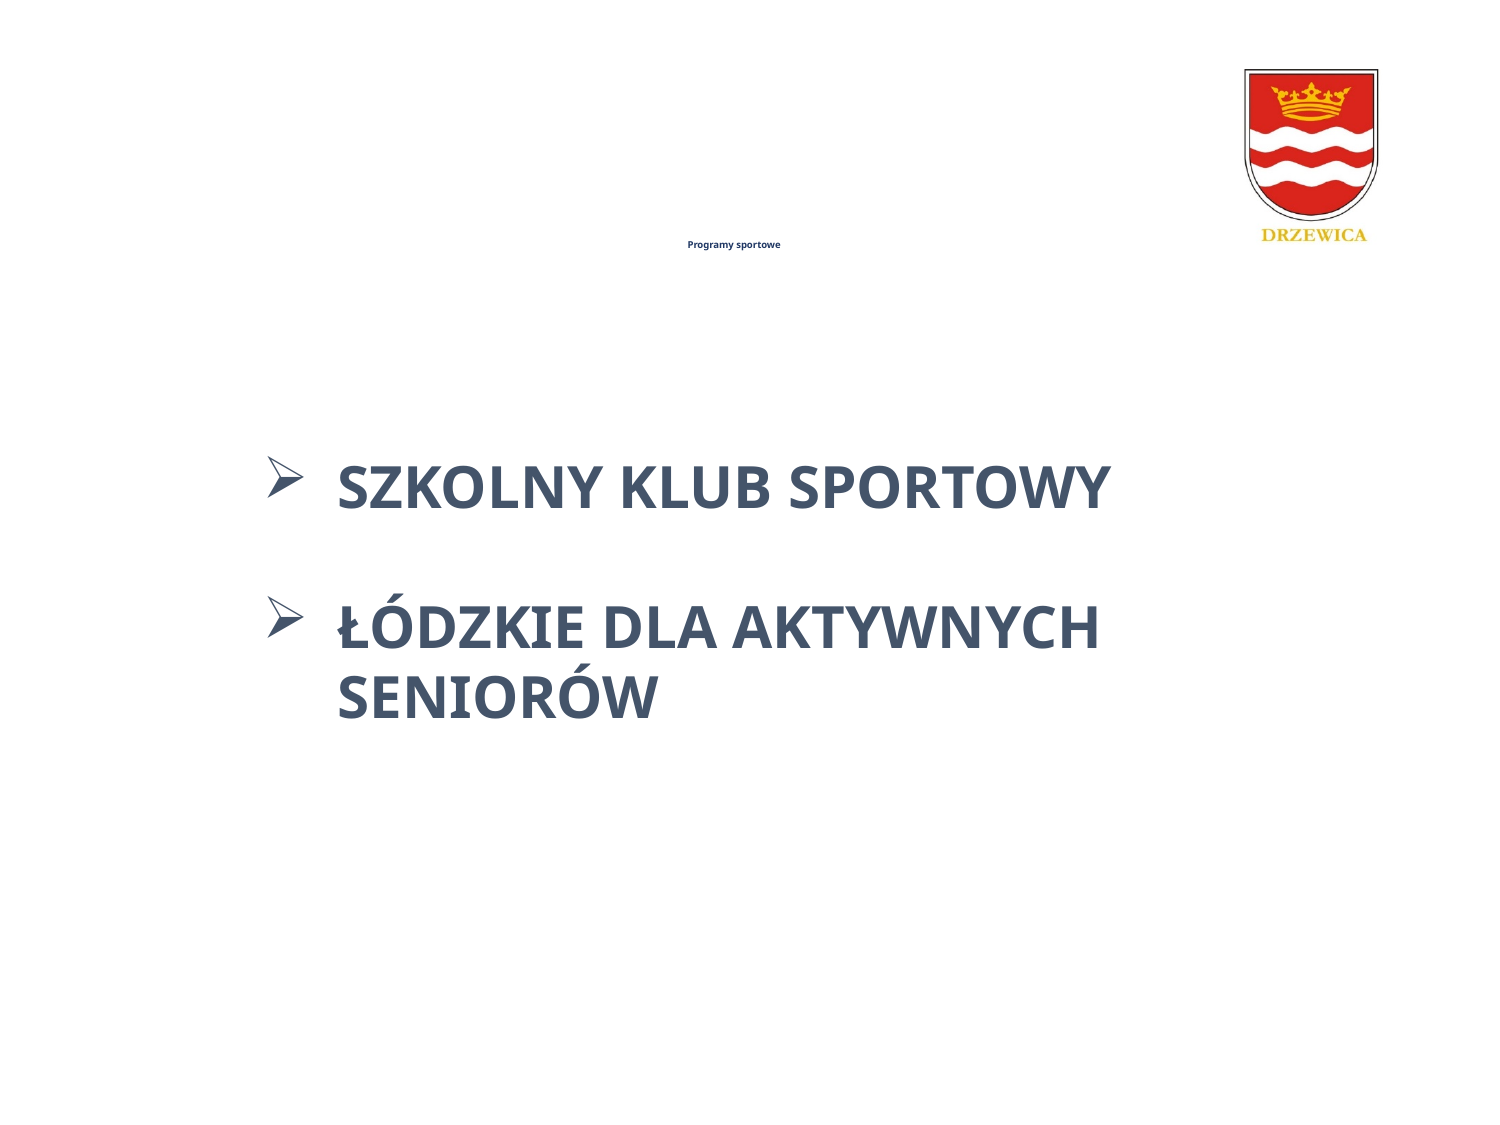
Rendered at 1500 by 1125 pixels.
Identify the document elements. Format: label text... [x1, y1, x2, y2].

picture [1234, 69, 1385, 247]
text_box SZKOLNY KLUB SPORTOWY ŁÓDZKIE DLA AKTYWNYCH SENIORÓW [247, 302, 1252, 878]
title Programy sportowe [53, 145, 1416, 347]
